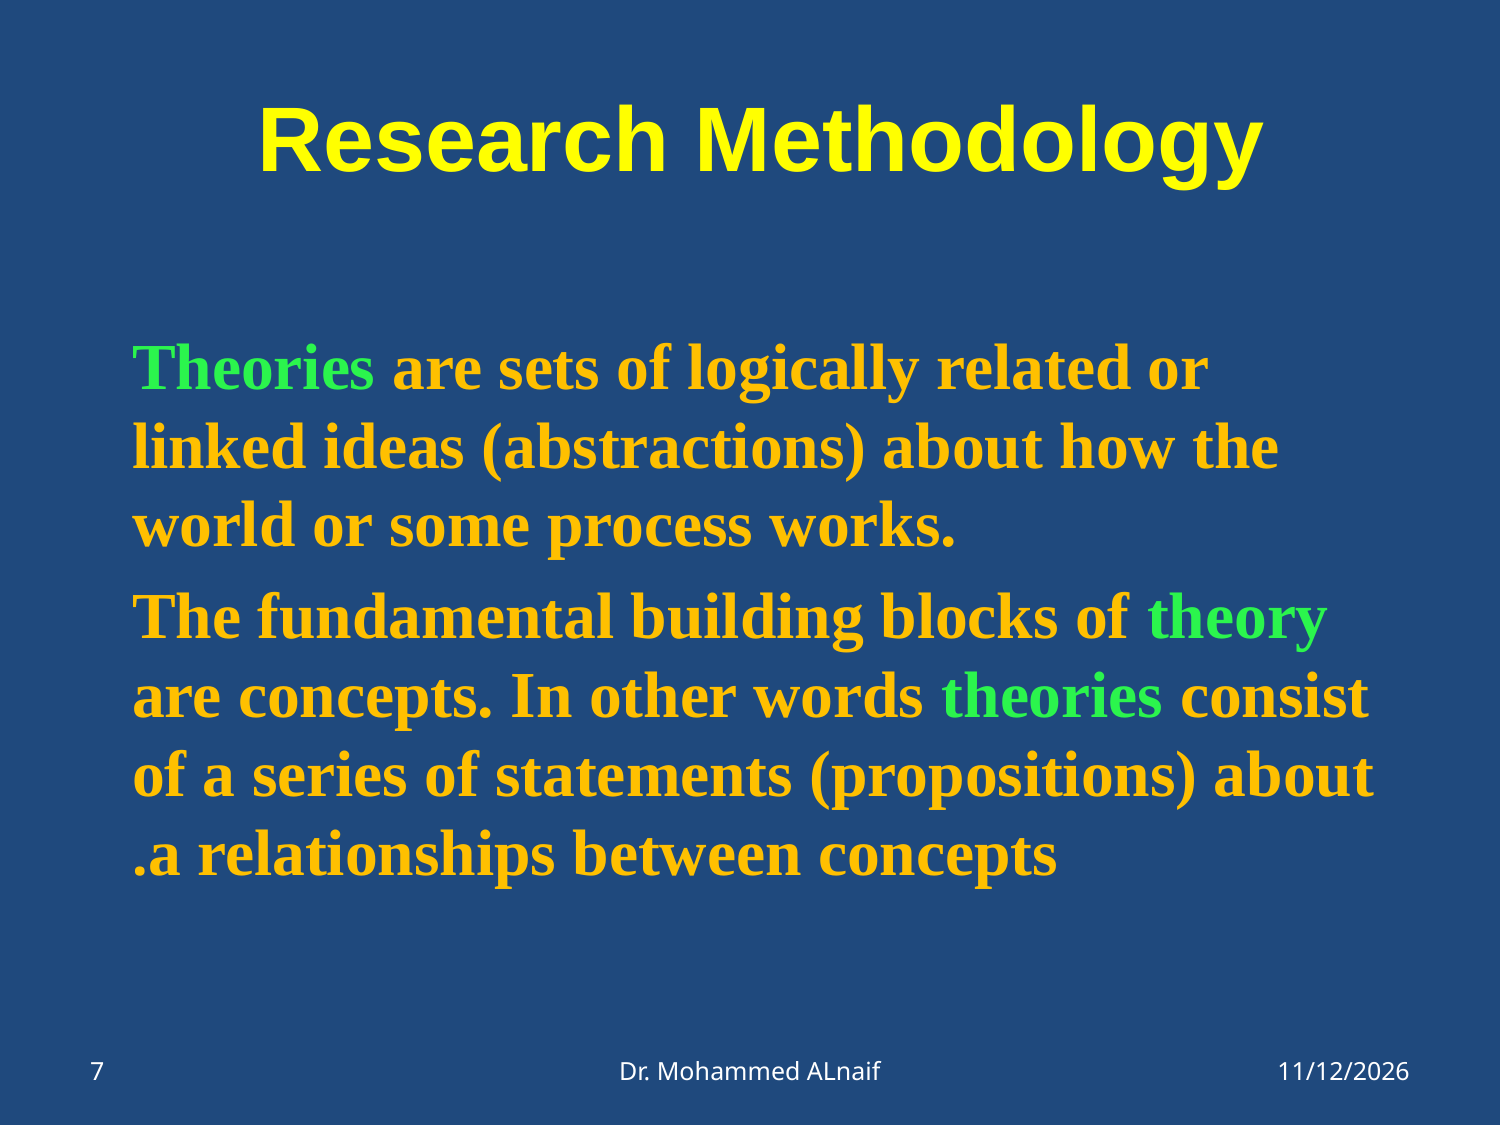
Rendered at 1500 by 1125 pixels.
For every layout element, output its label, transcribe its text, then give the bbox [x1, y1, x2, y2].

title Research Methodology [199, 35, 1325, 235]
slide_number 7 [75, 1042, 425, 1103]
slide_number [1074, 1042, 1425, 1103]
footer Dr. Mohammed ALnaif [512, 1042, 988, 1103]
subtitle Theories are sets of logically related or linked ideas (abstractions) about how the world or some process works. The fundamental building blocks of theory are concepts. In other words theories consist of a series of statements (propositions) about a relationships between concepts. [117, 316, 1395, 925]
